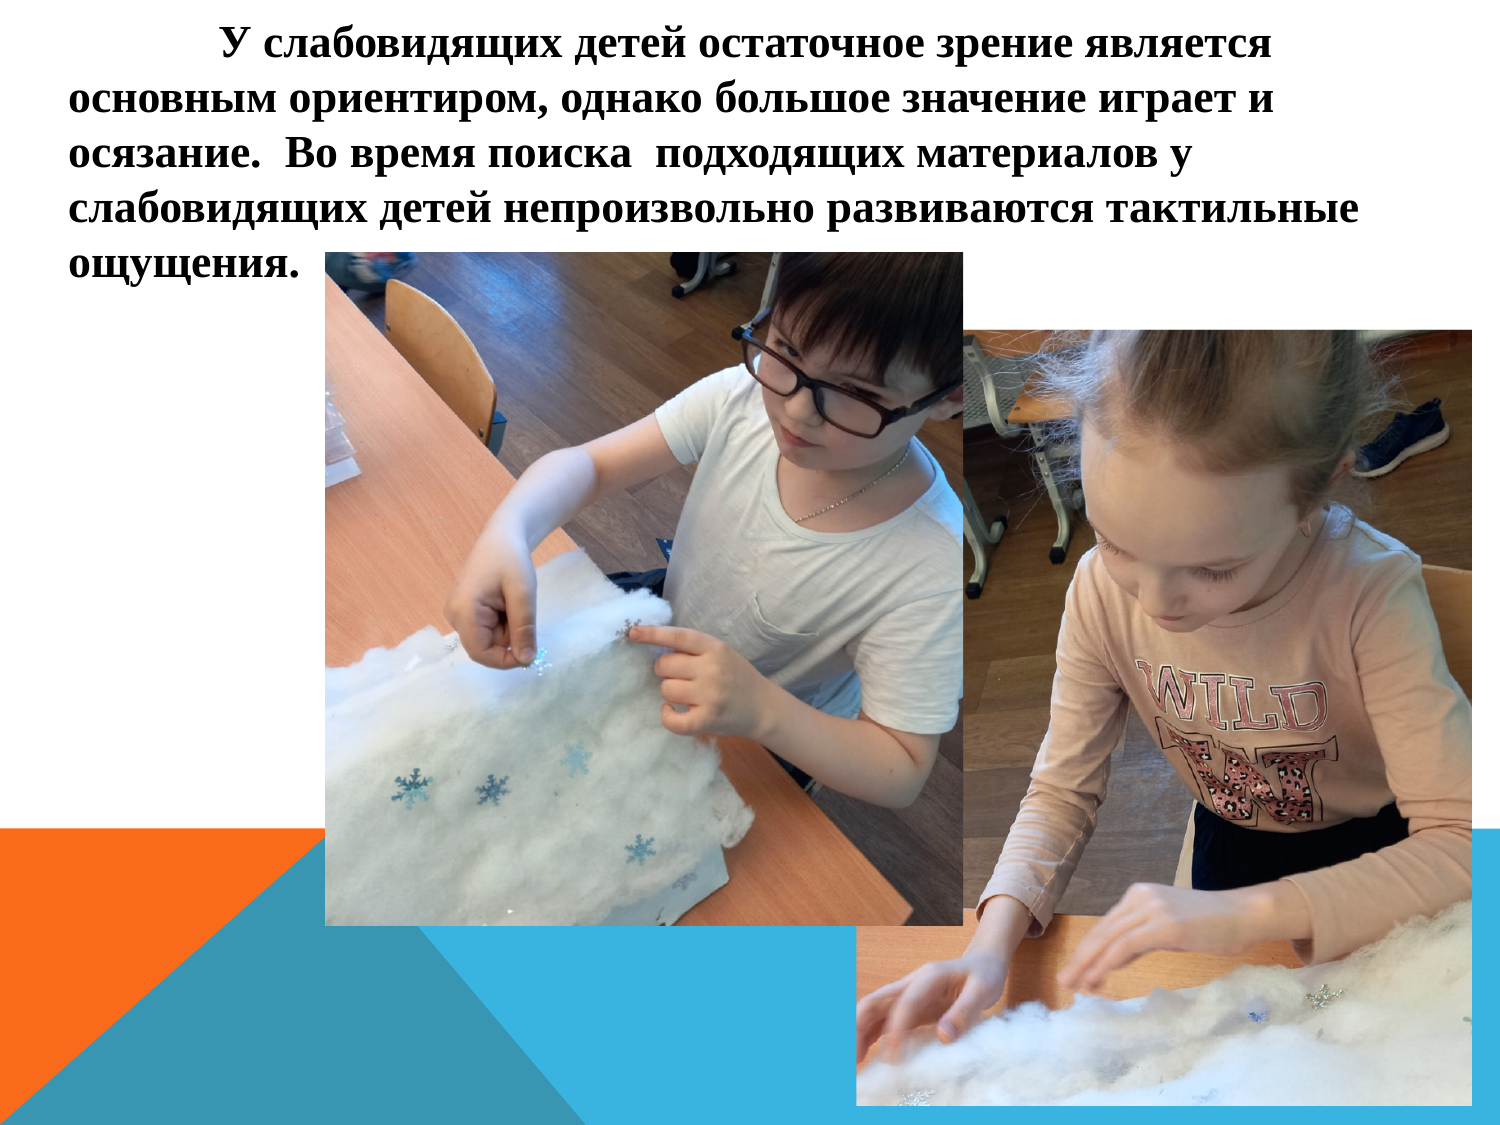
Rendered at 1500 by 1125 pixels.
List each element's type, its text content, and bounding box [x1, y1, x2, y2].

picture [307, 252, 1500, 1106]
title У слабовидящих детей остаточное зрение является основным ориентиром, однако большое значение играет и осязание. Во время поиска подходящих материалов у слабовидящих детей непроизвольно развиваются тактильные ощущения. [53, 42, 1436, 256]
